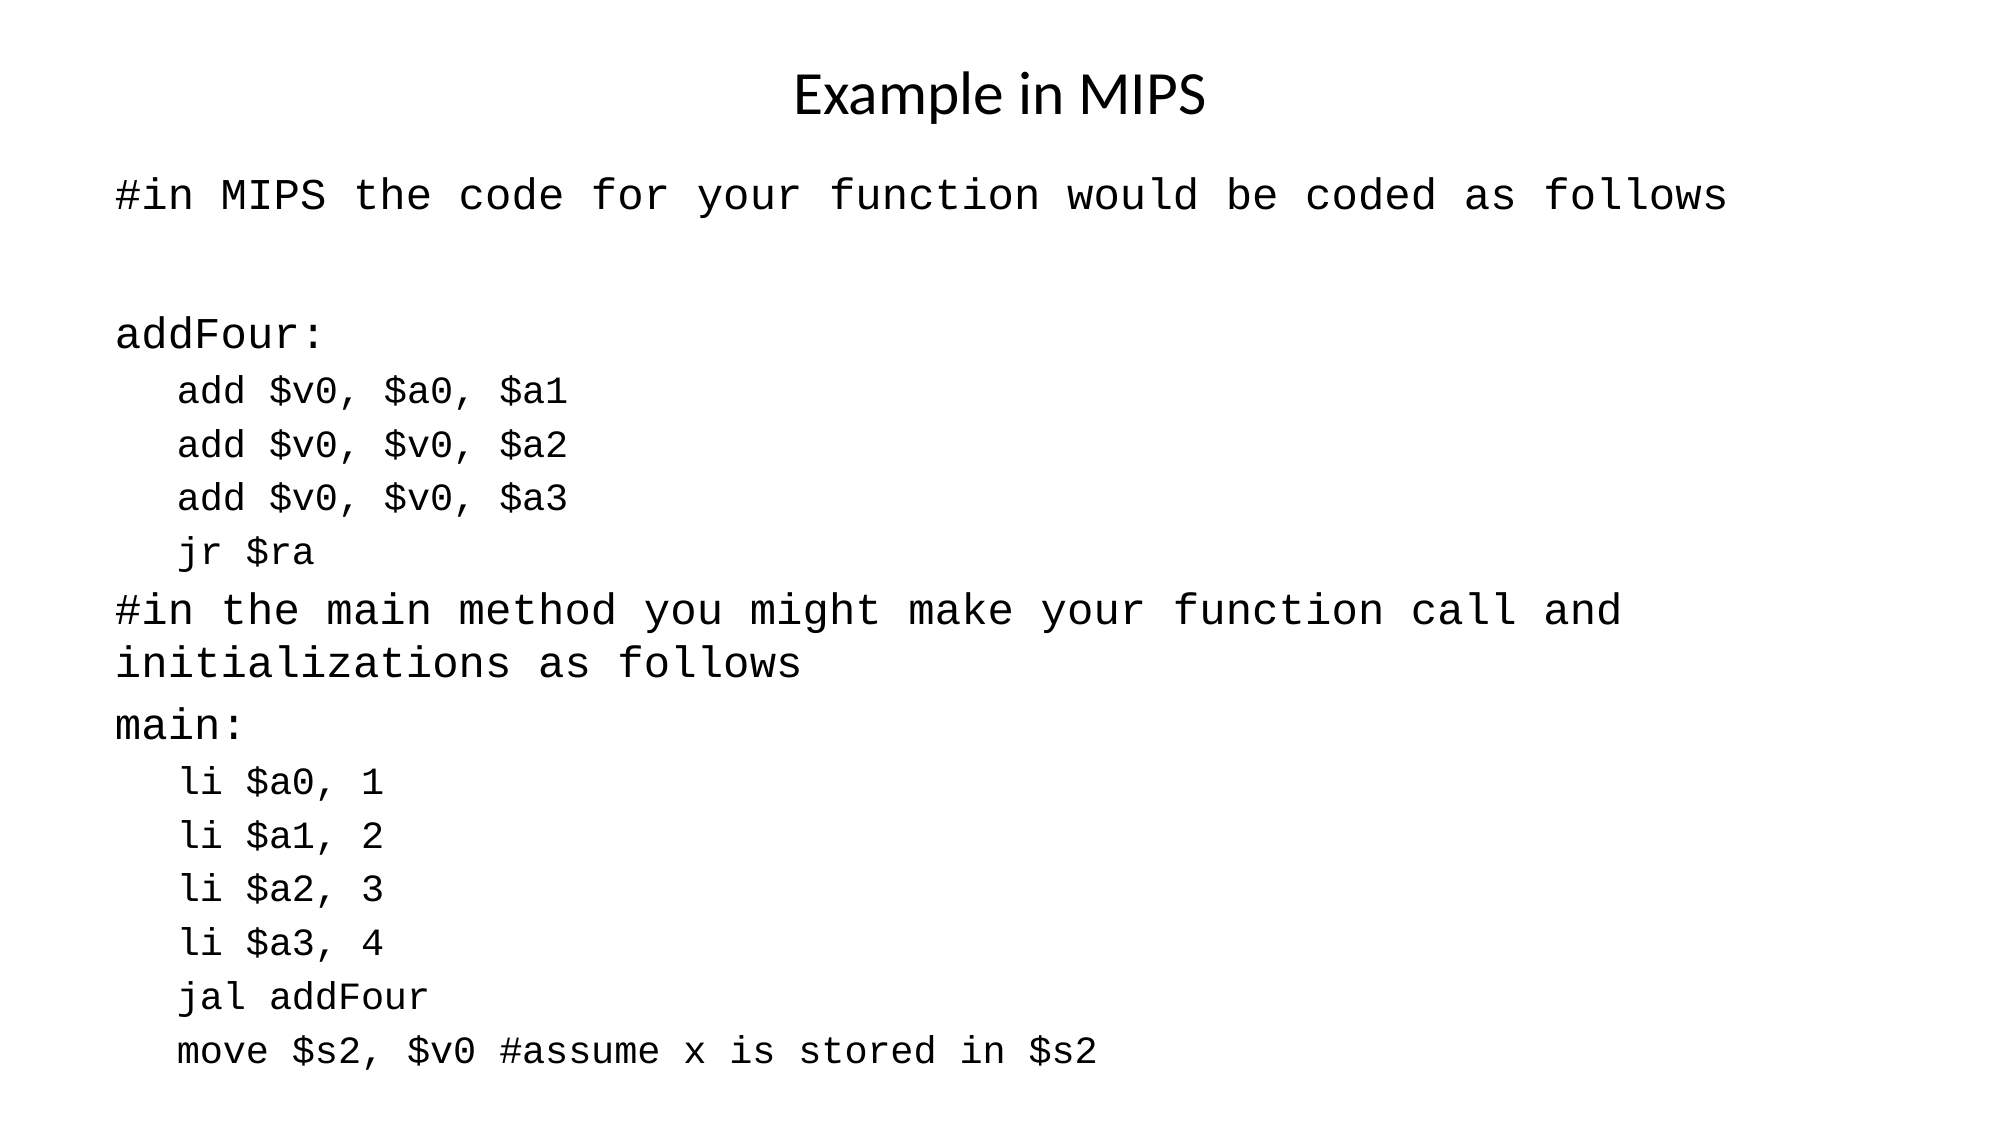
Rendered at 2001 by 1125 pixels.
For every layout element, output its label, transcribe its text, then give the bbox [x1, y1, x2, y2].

list #in MIPS the code for your function would be coded as follows addFour: add $v0, $a0, $a1 add $v0, $v0, $a2 add $v0, $v0, $a3 jr $ra #in the main method you might make your function call and initializations as follows main: li $a0, 1 li $a1, 2 li $a2, 3 li $a3, 4 jal addFour move $s2, $v0 #assume x is stored in $s2 [99, 157, 1900, 1080]
title Example in MIPS [99, 45, 1900, 135]
